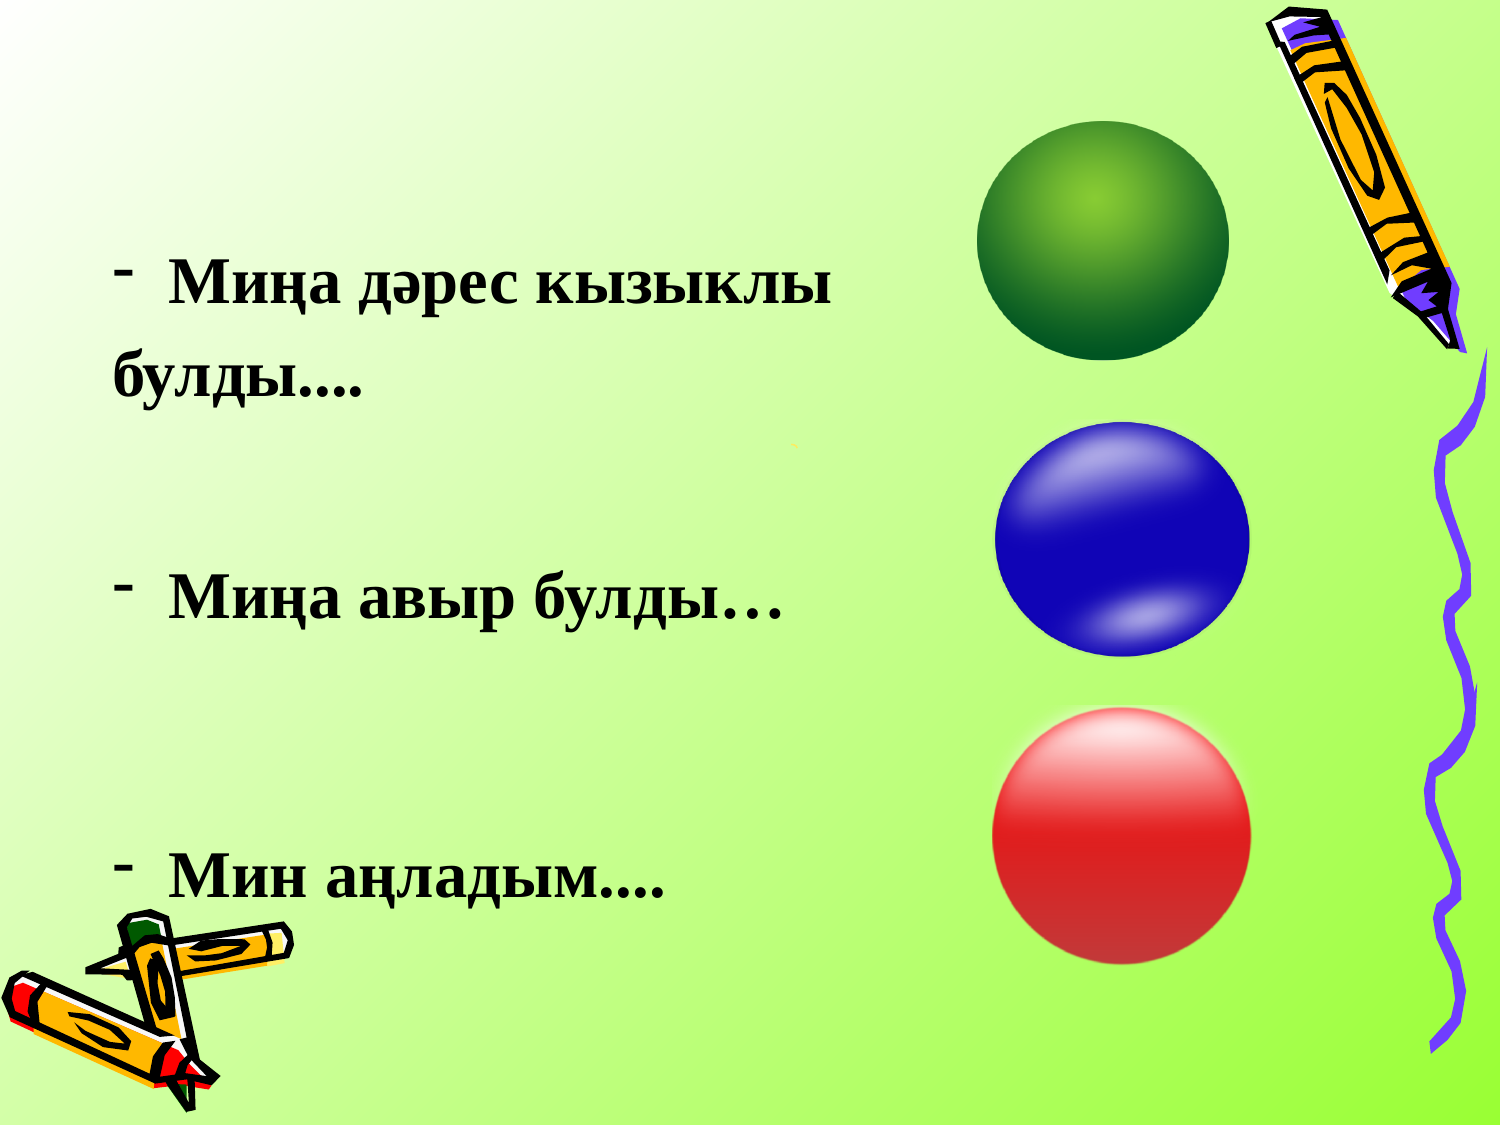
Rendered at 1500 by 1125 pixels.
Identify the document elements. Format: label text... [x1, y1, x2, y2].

list Миңа дәрес кызыклы булды.... Миңа авыр булды… Мин аңладым.... [96, 228, 987, 659]
picture [875, 18, 1338, 660]
picture [992, 705, 1264, 974]
text_box [791, 443, 798, 449]
